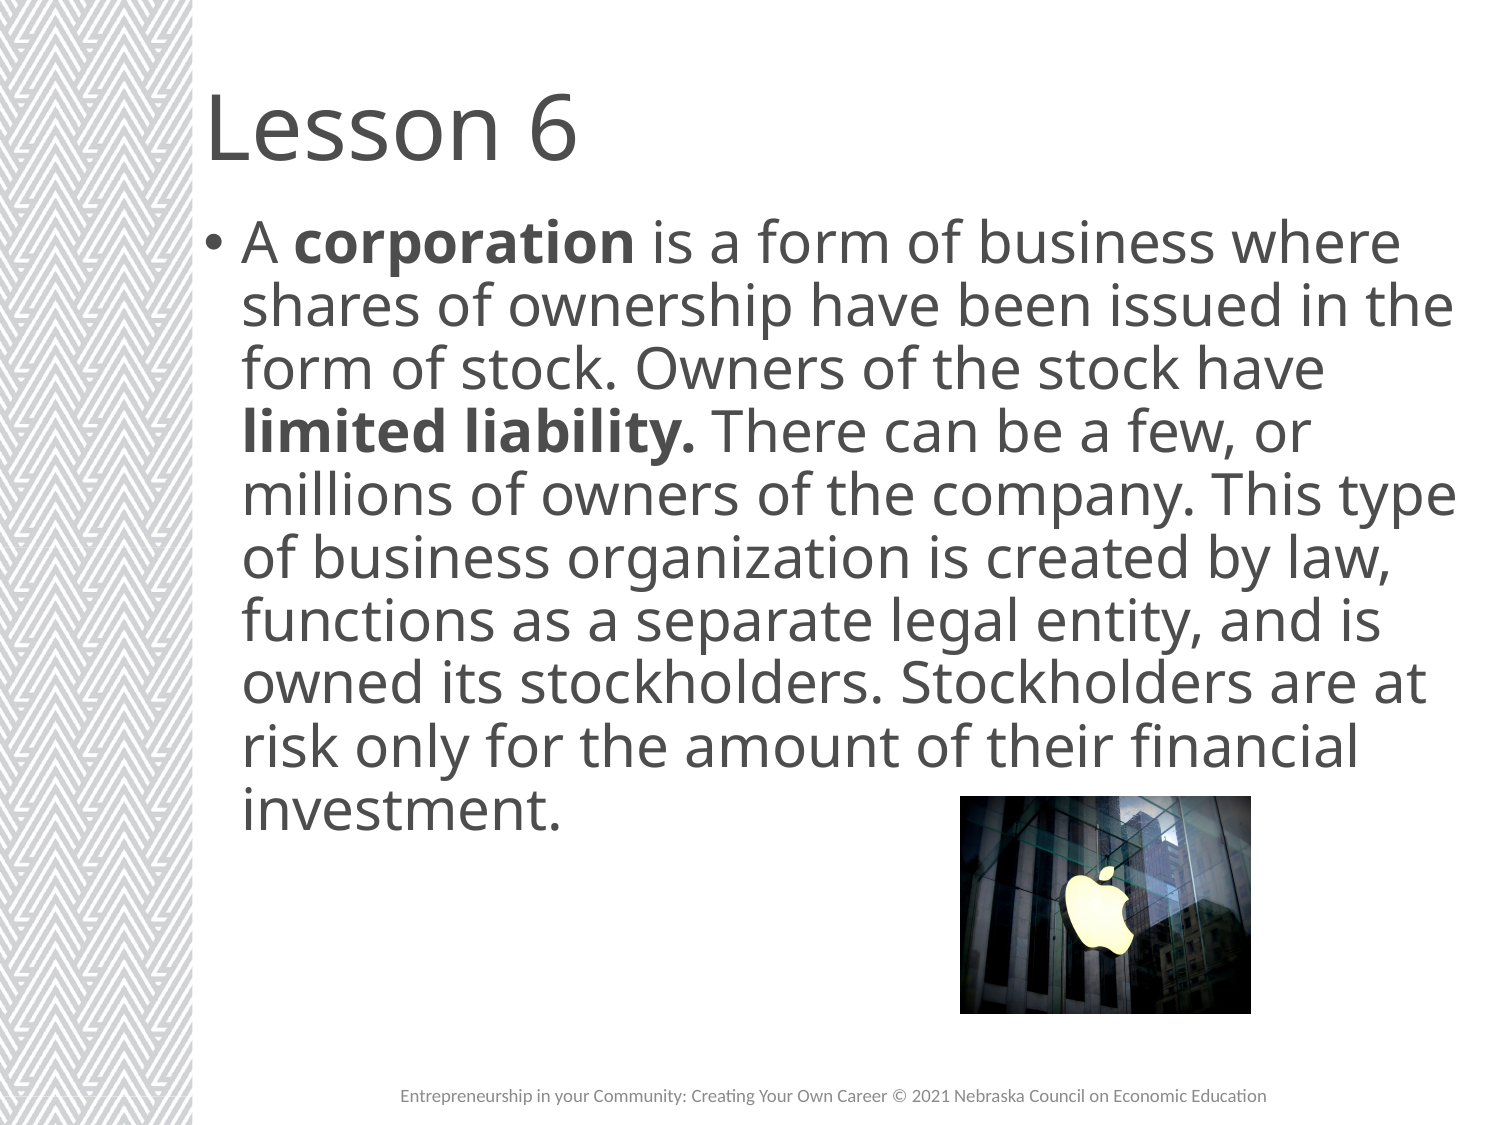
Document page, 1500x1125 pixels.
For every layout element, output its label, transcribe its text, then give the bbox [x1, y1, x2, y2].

footer Entrepreneurship in your Community: Creating Your Own Career © 2021 Nebraska Council on Economic Education [188, 1065, 1483, 1125]
picture [0, 0, 1500, 1125]
list A corporation is a form of business where shares of ownership have been issued in the form of stock. Owners of the stock have limited liability. There can be a few, or millions of owners of the company. This type of business organization is created by law, functions as a separate legal entity, and is owned its stockholders. Stockholders are at risk only for the amount of their financial investment. [188, 205, 1483, 920]
title Lesson 6 [188, 22, 1483, 205]
